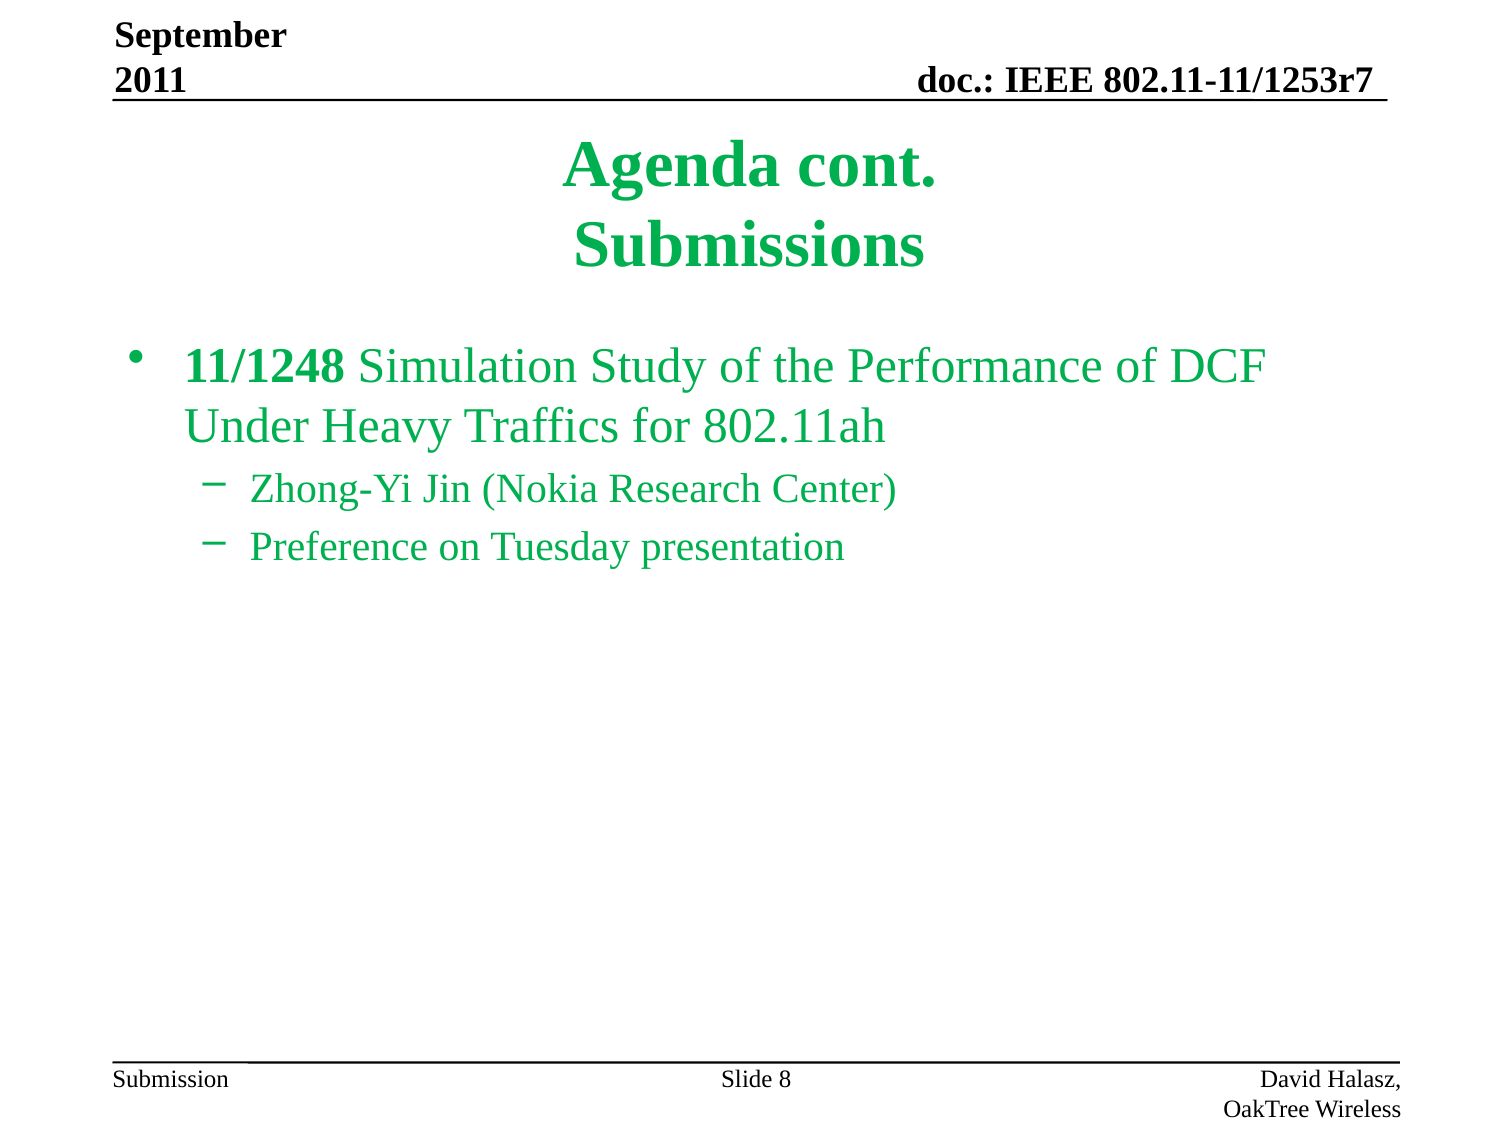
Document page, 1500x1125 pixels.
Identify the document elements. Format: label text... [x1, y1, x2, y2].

list 11/1248 Simulation Study of the Performance of DCF Under Heavy Traffics for 802.11ah Zhong-Yi Jin (Nokia Research Center) Preference on Tuesday presentation [112, 324, 1388, 1001]
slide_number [114, 54, 333, 101]
title Agenda cont. Submissions [112, 112, 1388, 288]
slide_number Slide 8 [712, 1061, 800, 1093]
footer David Halasz, OakTree Wireless [1185, 1061, 1402, 1093]
